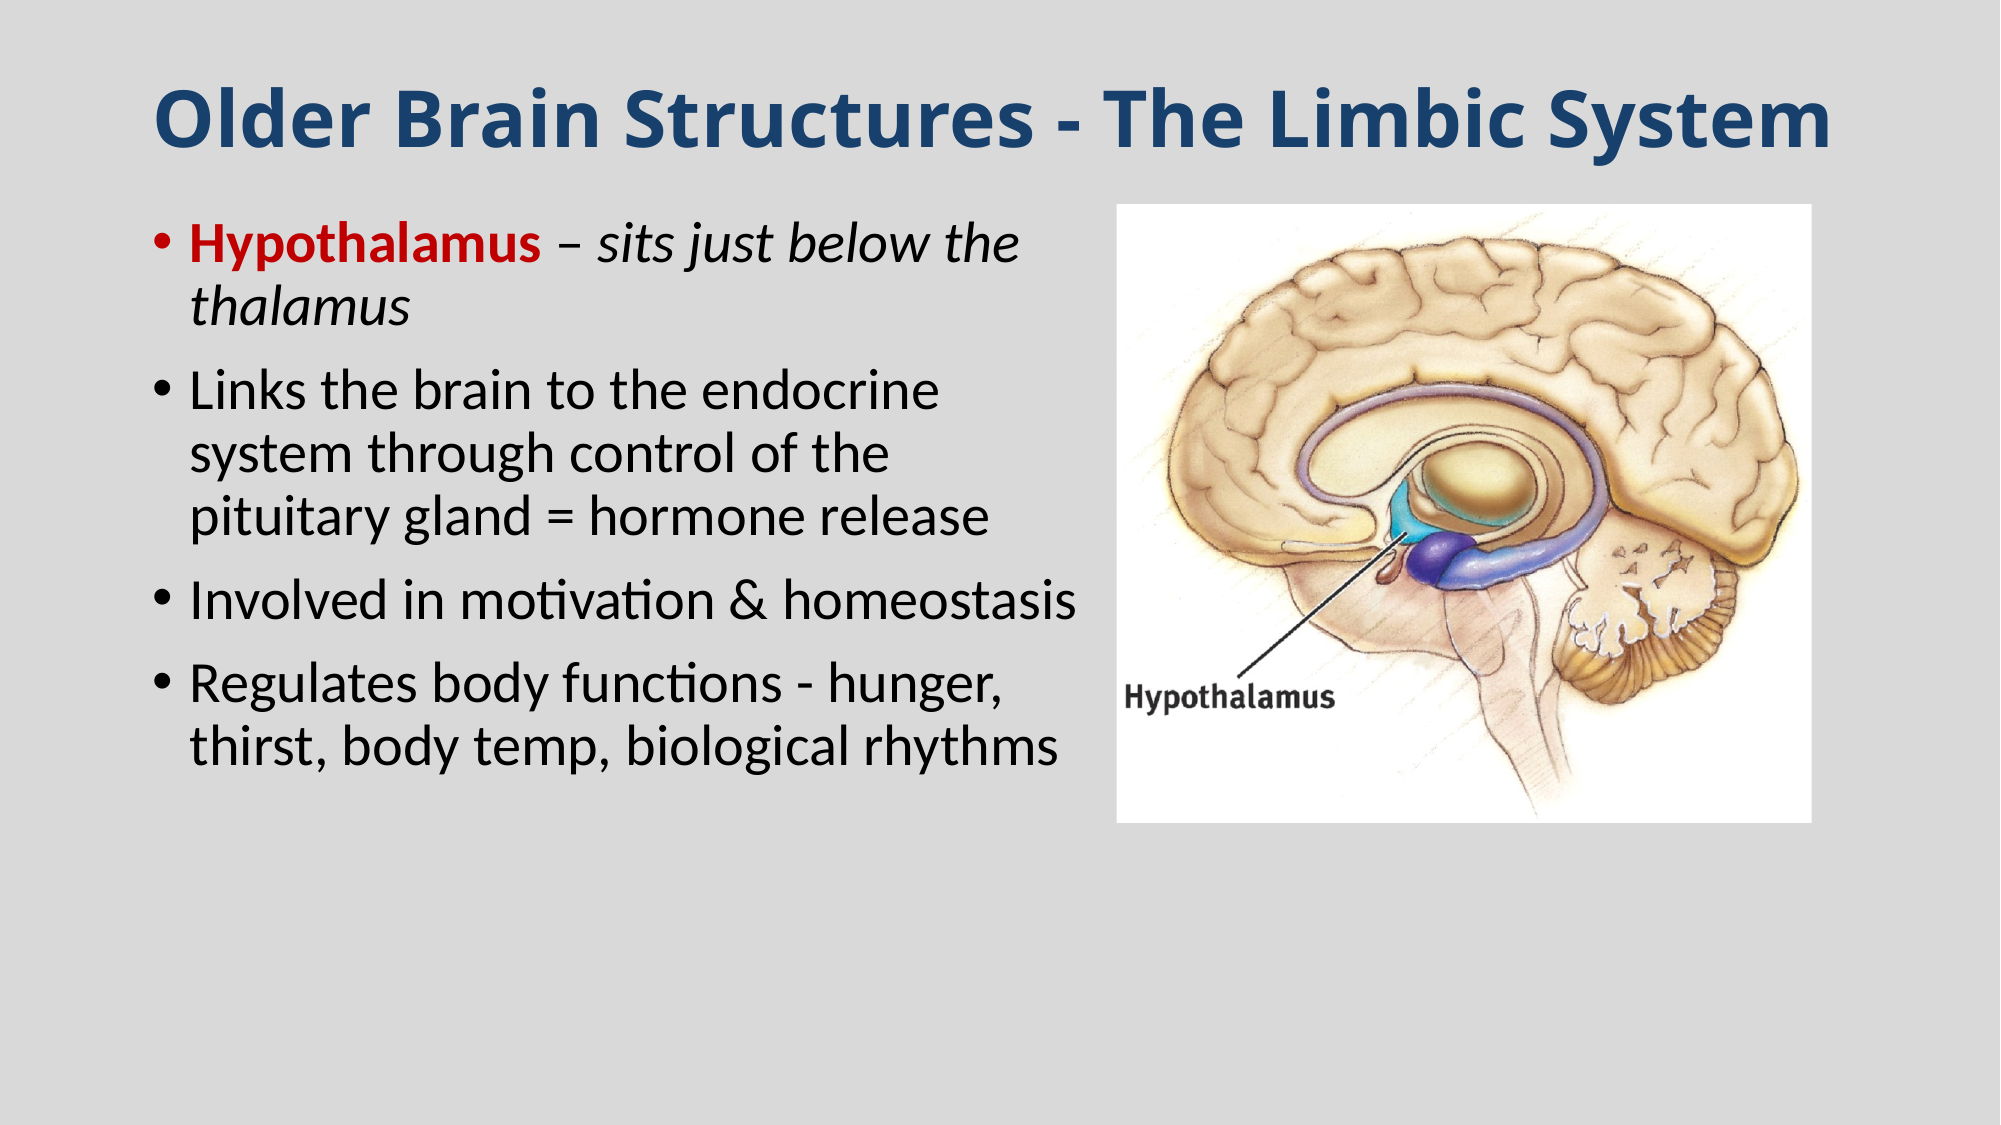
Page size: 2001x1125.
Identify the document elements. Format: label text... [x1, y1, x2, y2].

list Hypothalamus – sits just below the thalamus Links the brain to the endocrine system through control of the pituitary gland = hormone release Involved in motivation & homeostasis Regulates body functions - hunger, thirst, body temp, biological rhythms [137, 204, 1103, 1014]
title Older Brain Structures - The Limbic System [137, 68, 1863, 177]
picture [1116, 204, 1812, 823]
